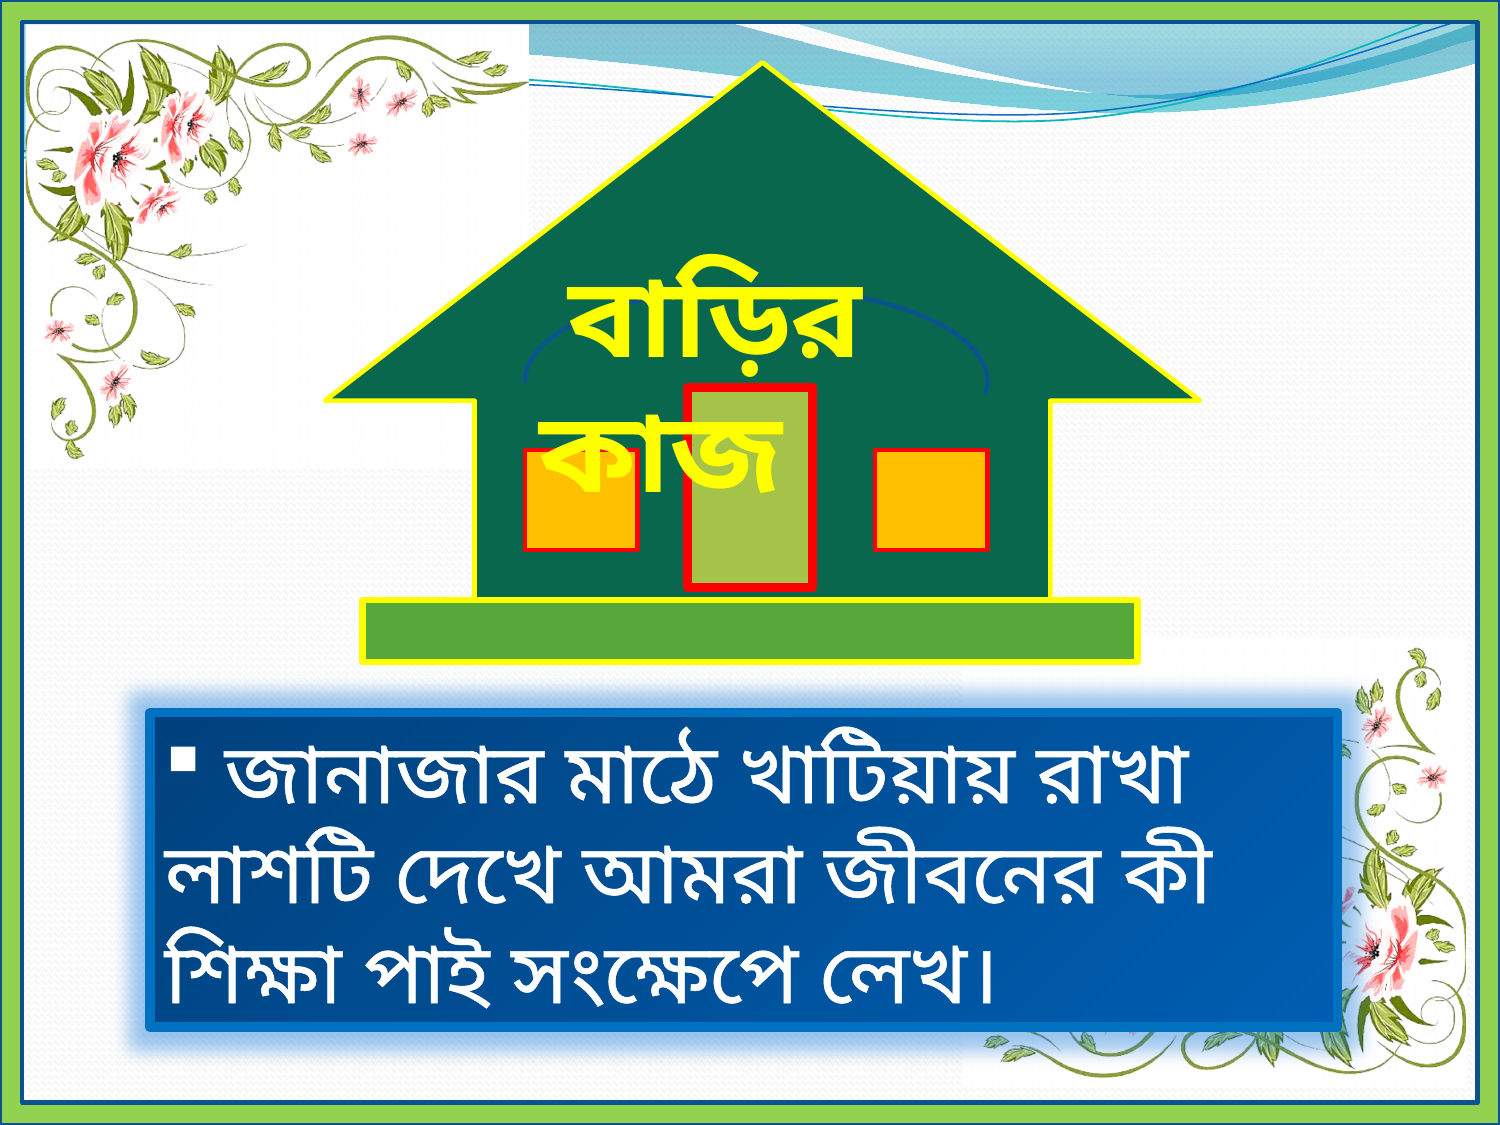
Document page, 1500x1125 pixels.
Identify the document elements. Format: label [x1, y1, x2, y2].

text_box [0, 0, 1500, 1125]
